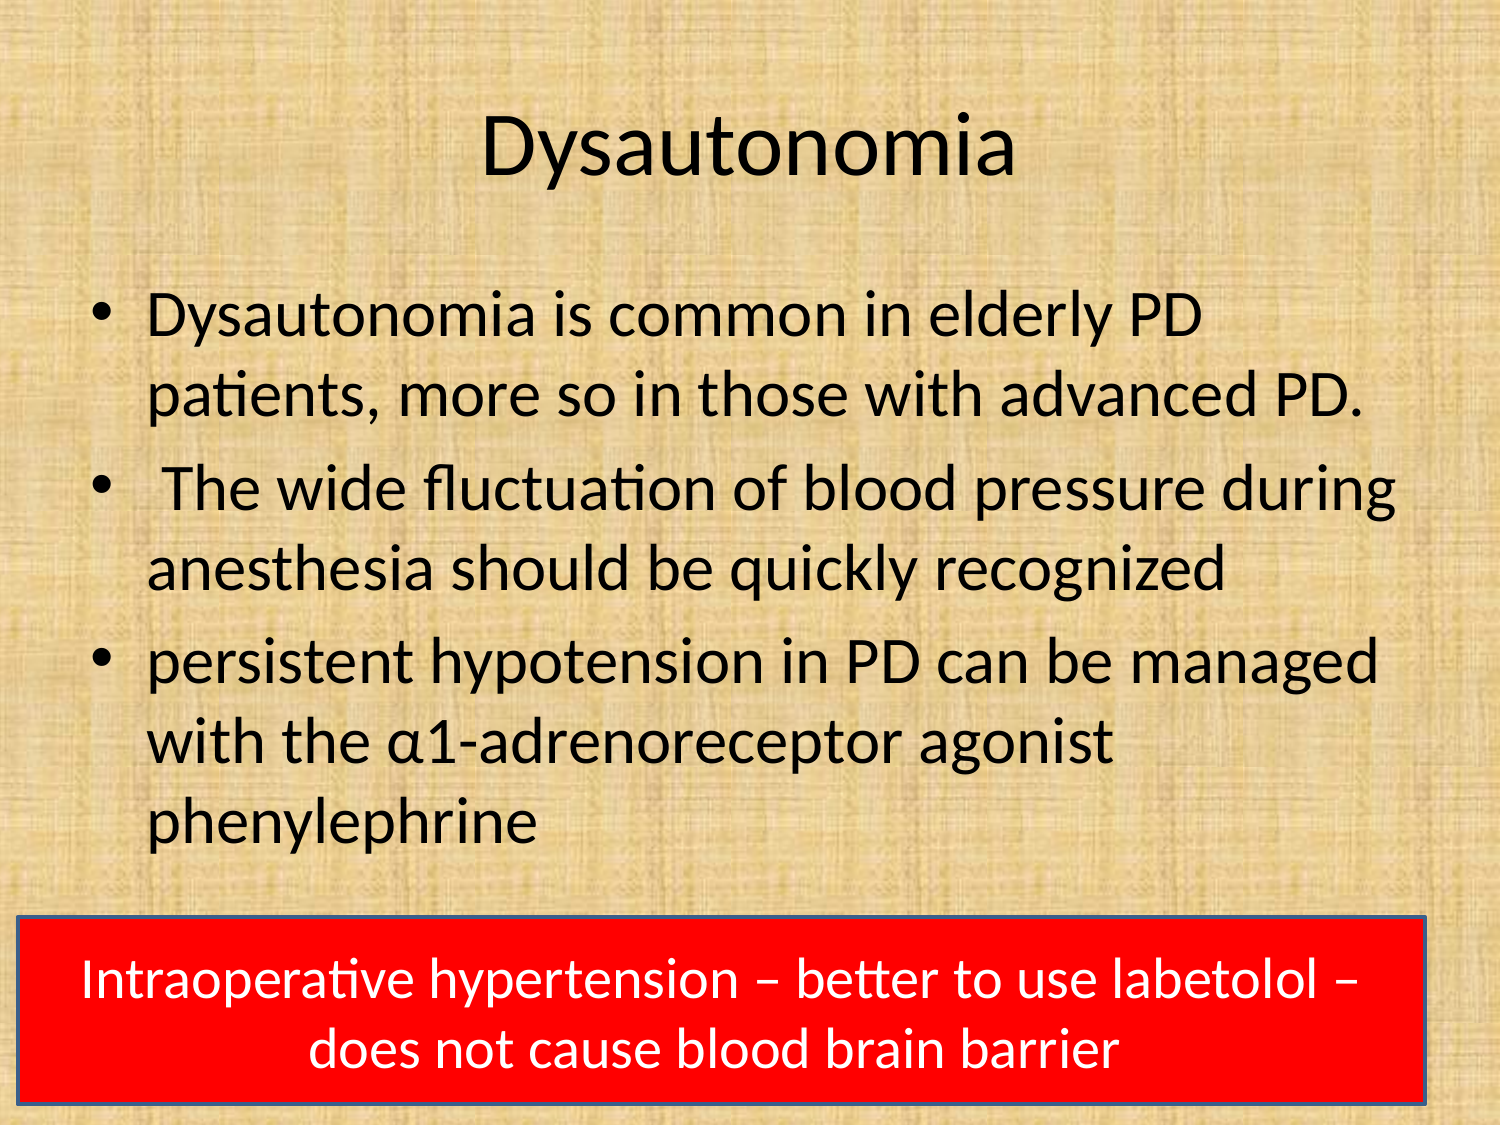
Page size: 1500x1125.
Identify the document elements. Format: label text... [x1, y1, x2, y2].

text_box Intraoperative hypertension – better to use labetolol – does not cause blood brain barrier [16, 915, 1427, 1106]
title Dysautonomia [75, 45, 1425, 233]
list Dysautonomia is common in elderly PD patients, more so in those with advanced PD. The wide fluctuation of blood pressure during anesthesia should be quickly recognized persistent hypotension in PD can be managed with the α1-adrenoreceptor agonist phenylephrine [75, 262, 1425, 915]
picture [0, 0, 1500, 1125]
